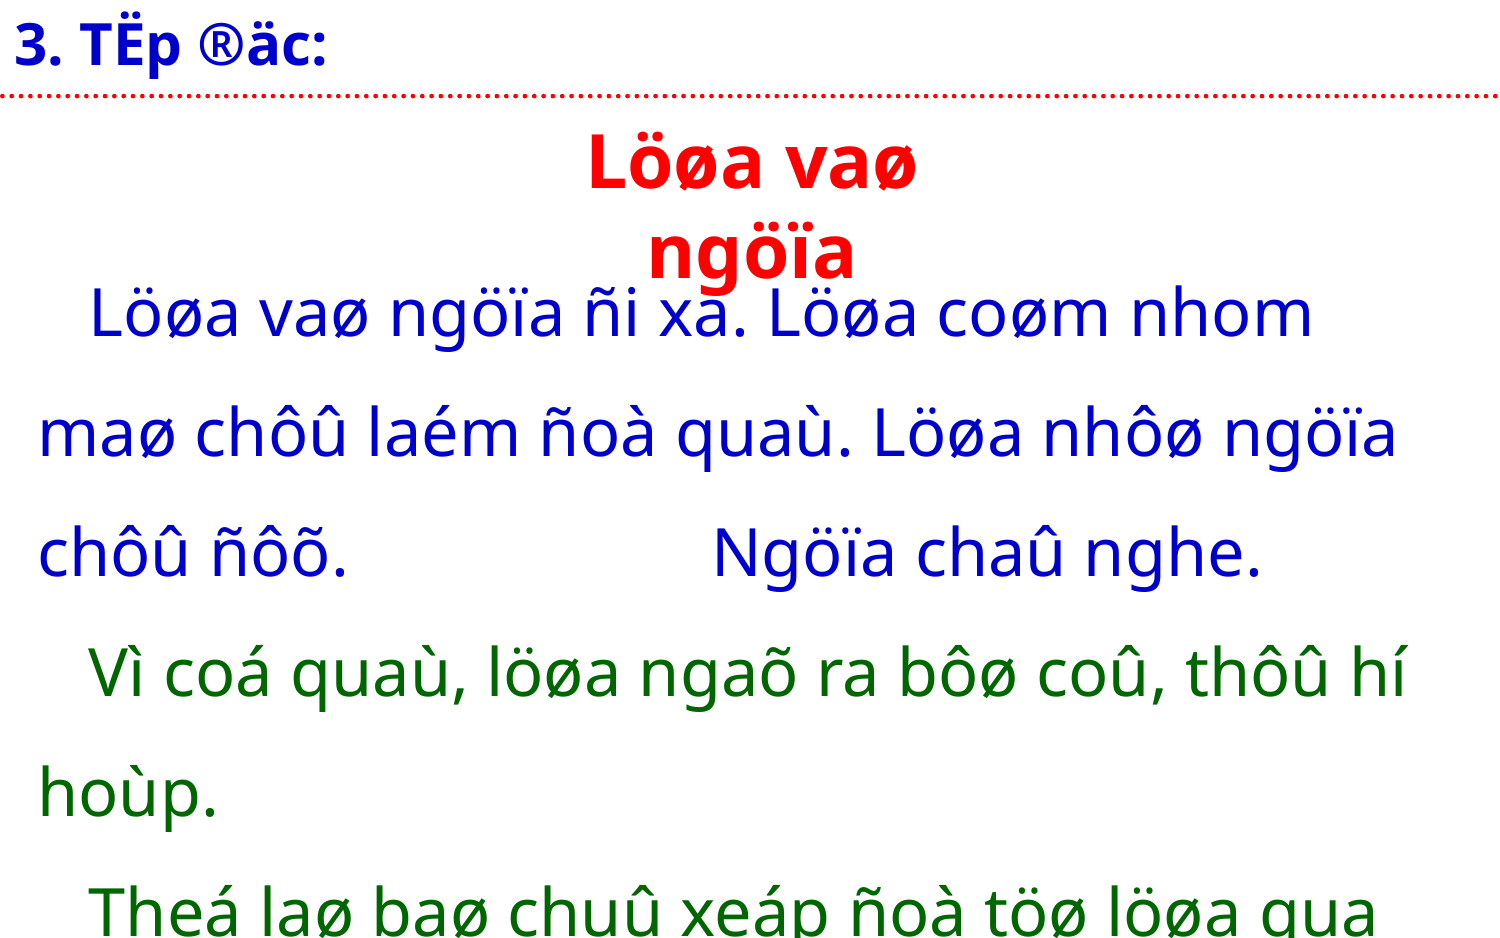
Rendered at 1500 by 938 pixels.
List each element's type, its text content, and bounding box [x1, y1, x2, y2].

text_box Löøa vaø ngöïa [455, 106, 1050, 302]
text_box 3. TËp ®äc: [0, 0, 453, 85]
text_box Löøa vaø ngöïa ñi xa. Löøa coøm nhom maø chôû laém ñoà quaù. Löøa nhôø ngöïa chôû ñôõ. Ngöïa chaû nghe. Vì coá quaù, löøa ngaõ ra bôø coû, thôû hí hoùp. Theá laø baø chuû xeáp ñoà töø löøa qua ngöïa. [22, 222, 1486, 938]
